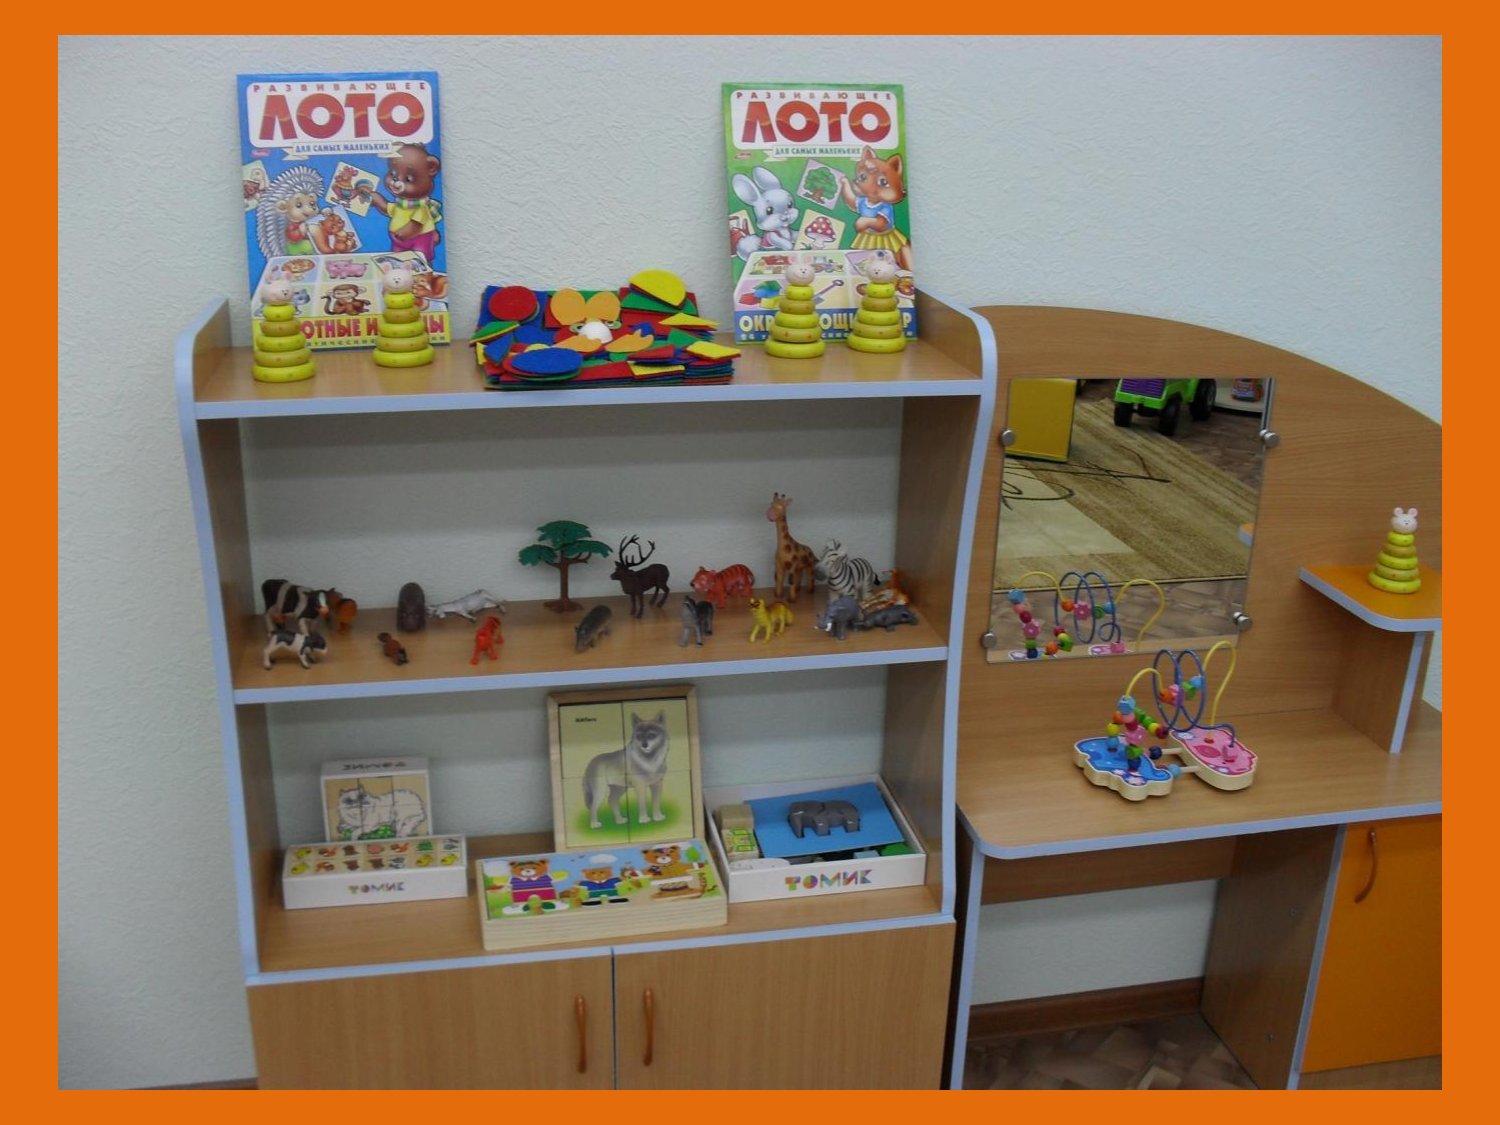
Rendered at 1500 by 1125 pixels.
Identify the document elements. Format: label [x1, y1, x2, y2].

picture [58, 34, 1442, 1091]
